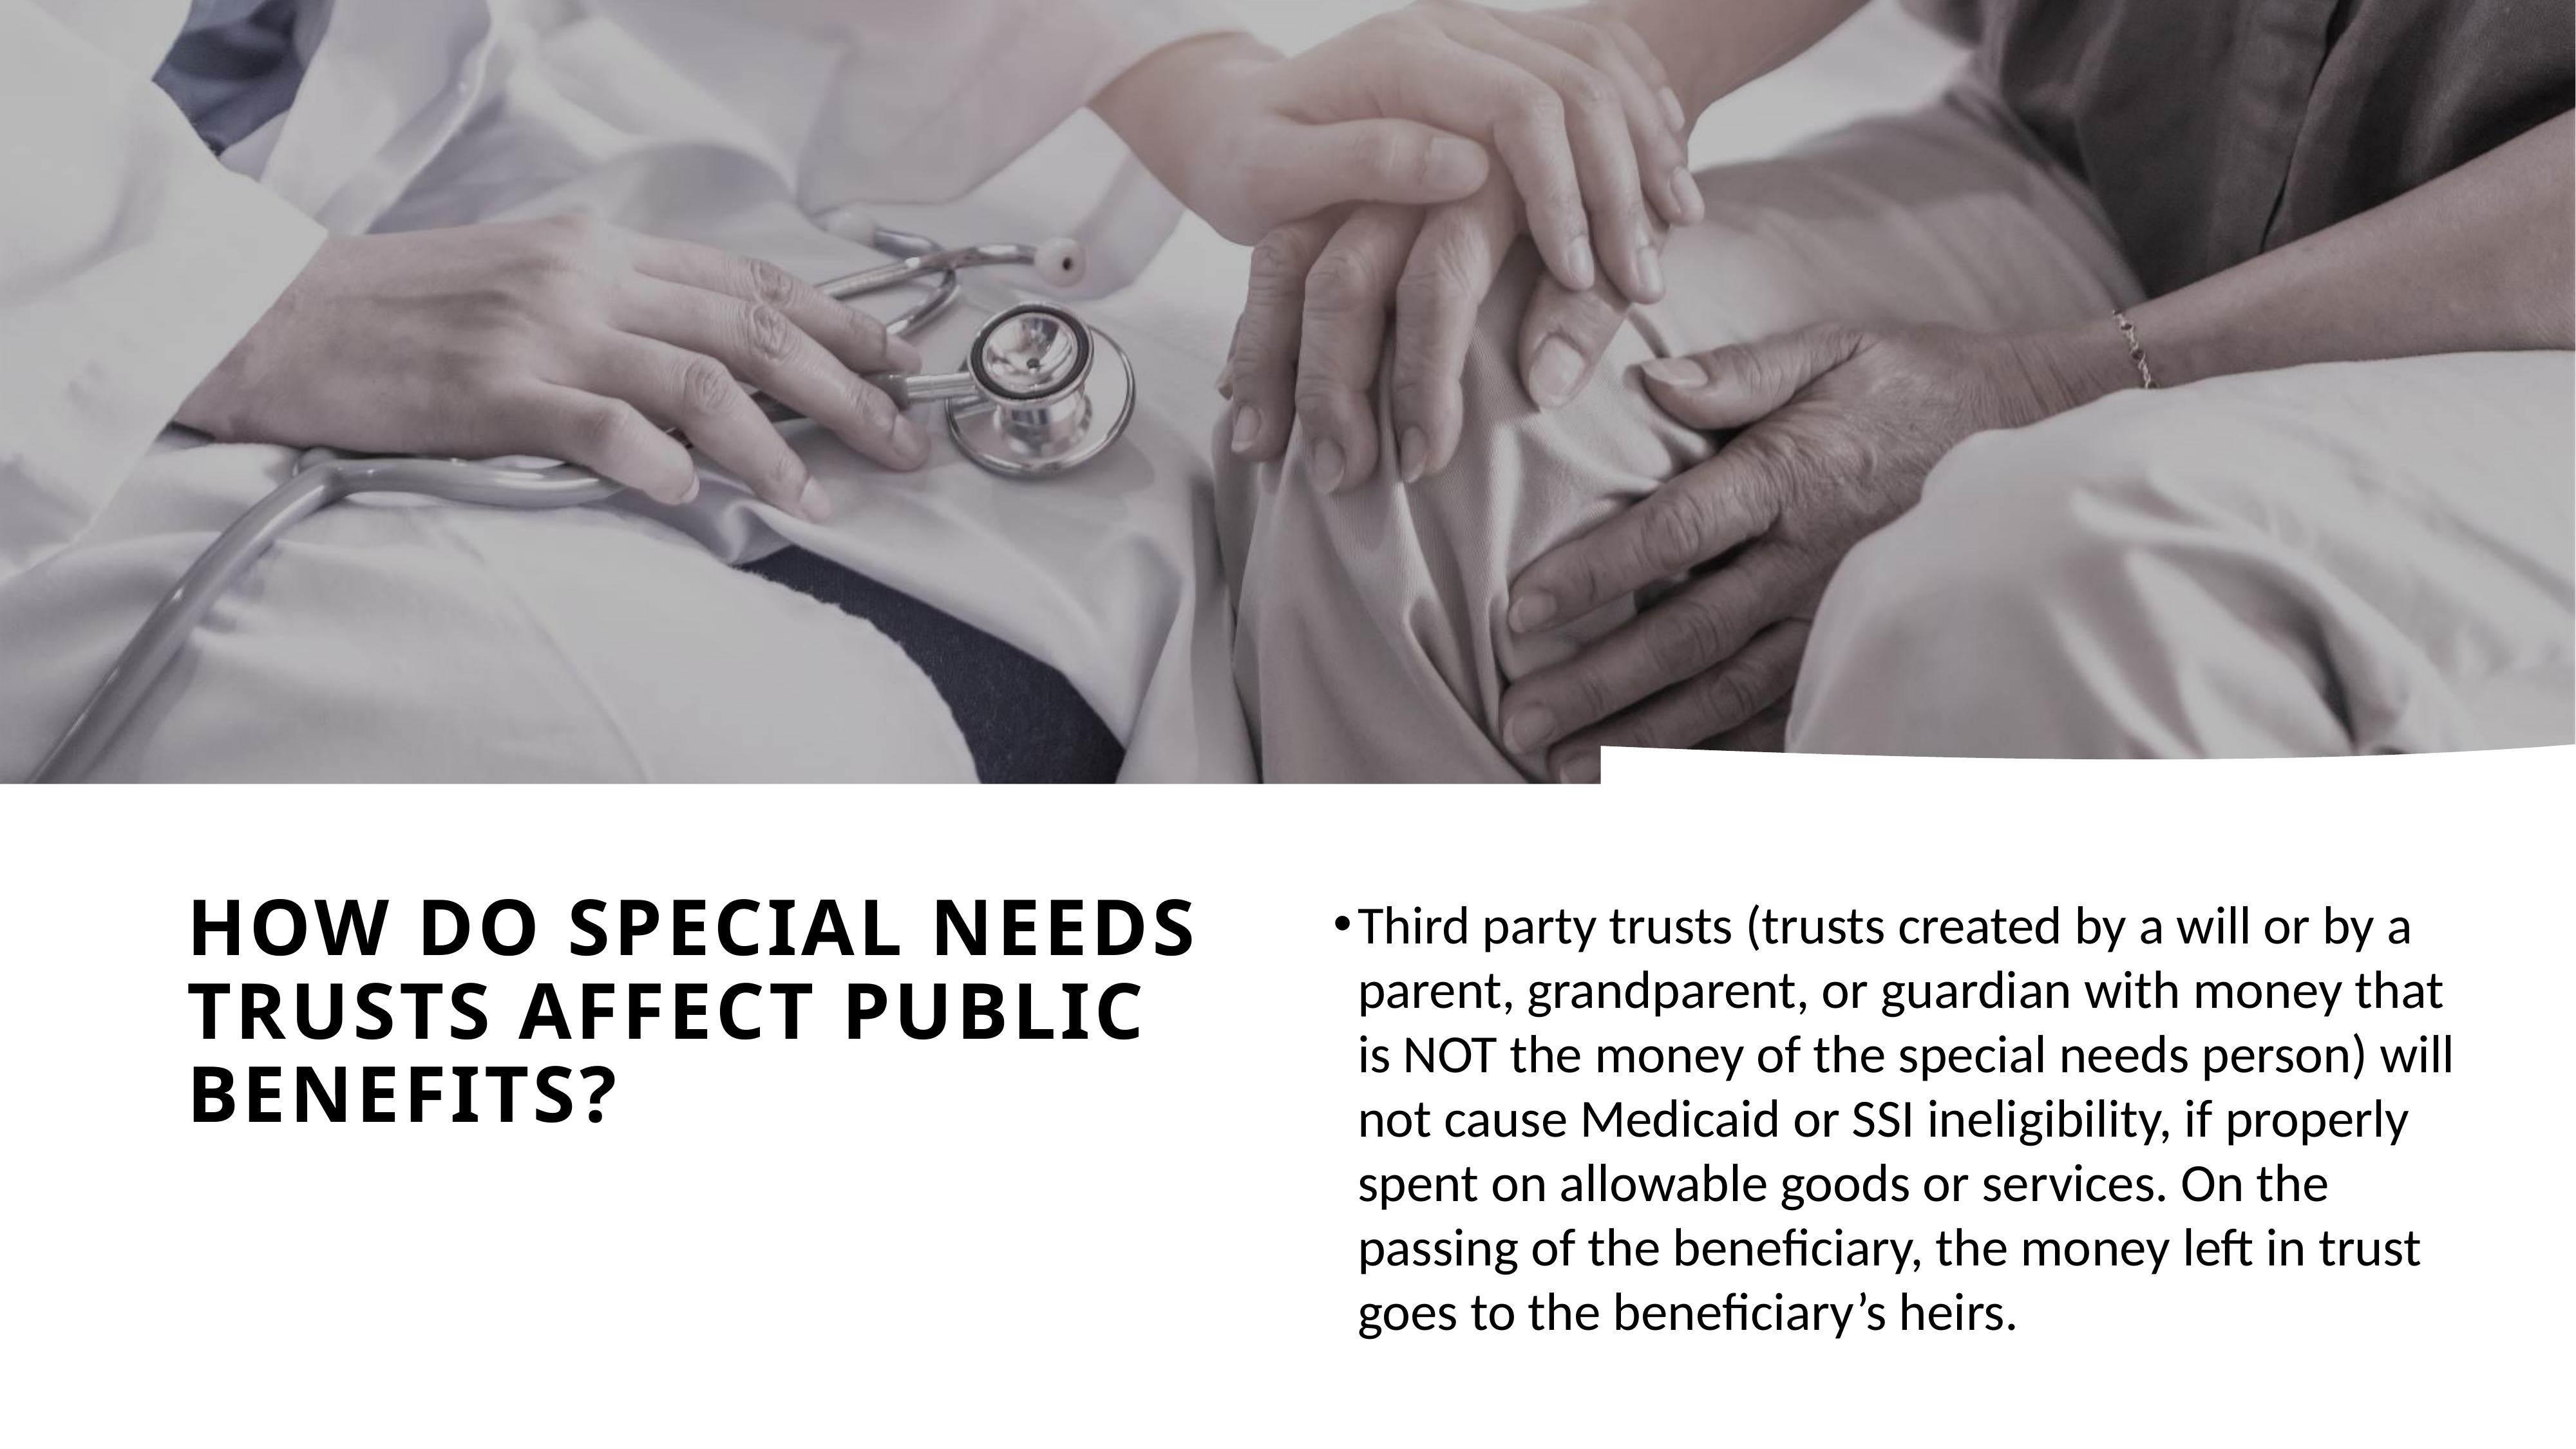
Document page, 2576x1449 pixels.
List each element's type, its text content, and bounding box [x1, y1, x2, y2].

text_box Third party trusts (trusts created by a will or by a parent, grandparent, or guardian with money that is NOT the money of the special needs person) will not cause Medicaid or SSI ineligibility, if properly spent on allowable goods or services. On the passing of the beneficiary, the money left in trust goes to the beneficiary’s heirs. [1287, 886, 2491, 1346]
picture [0, 0, 2576, 784]
text_box HOW DO SPECIAL NEEDS TRUSTS AFFECT PUBLIC BENEFITS? [176, 883, 1288, 1145]
